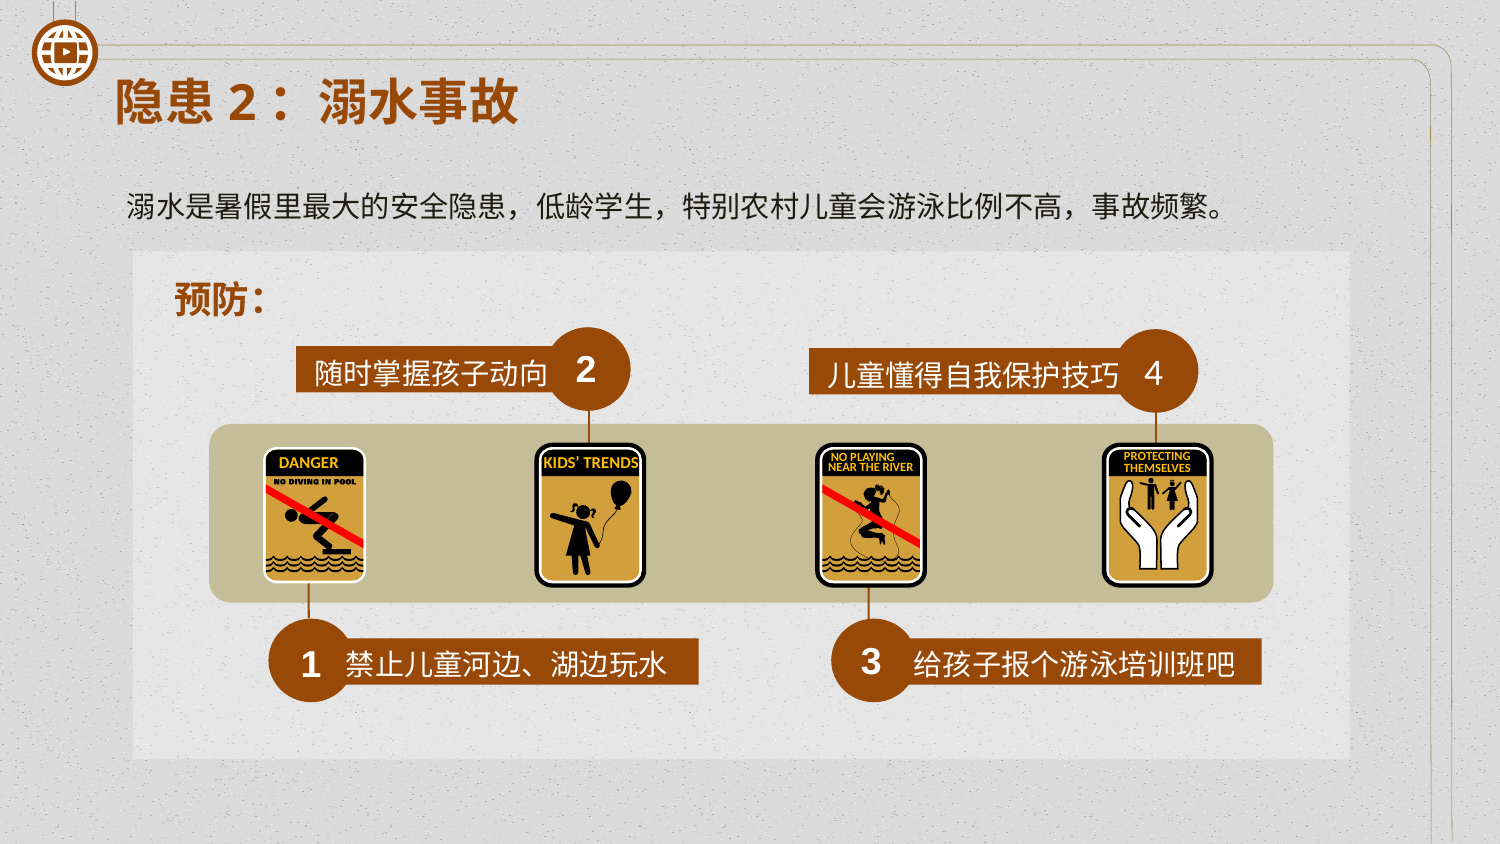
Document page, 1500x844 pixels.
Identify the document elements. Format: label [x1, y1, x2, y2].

picture [0, 0, 1500, 844]
text_box [31, 1, 1453, 844]
